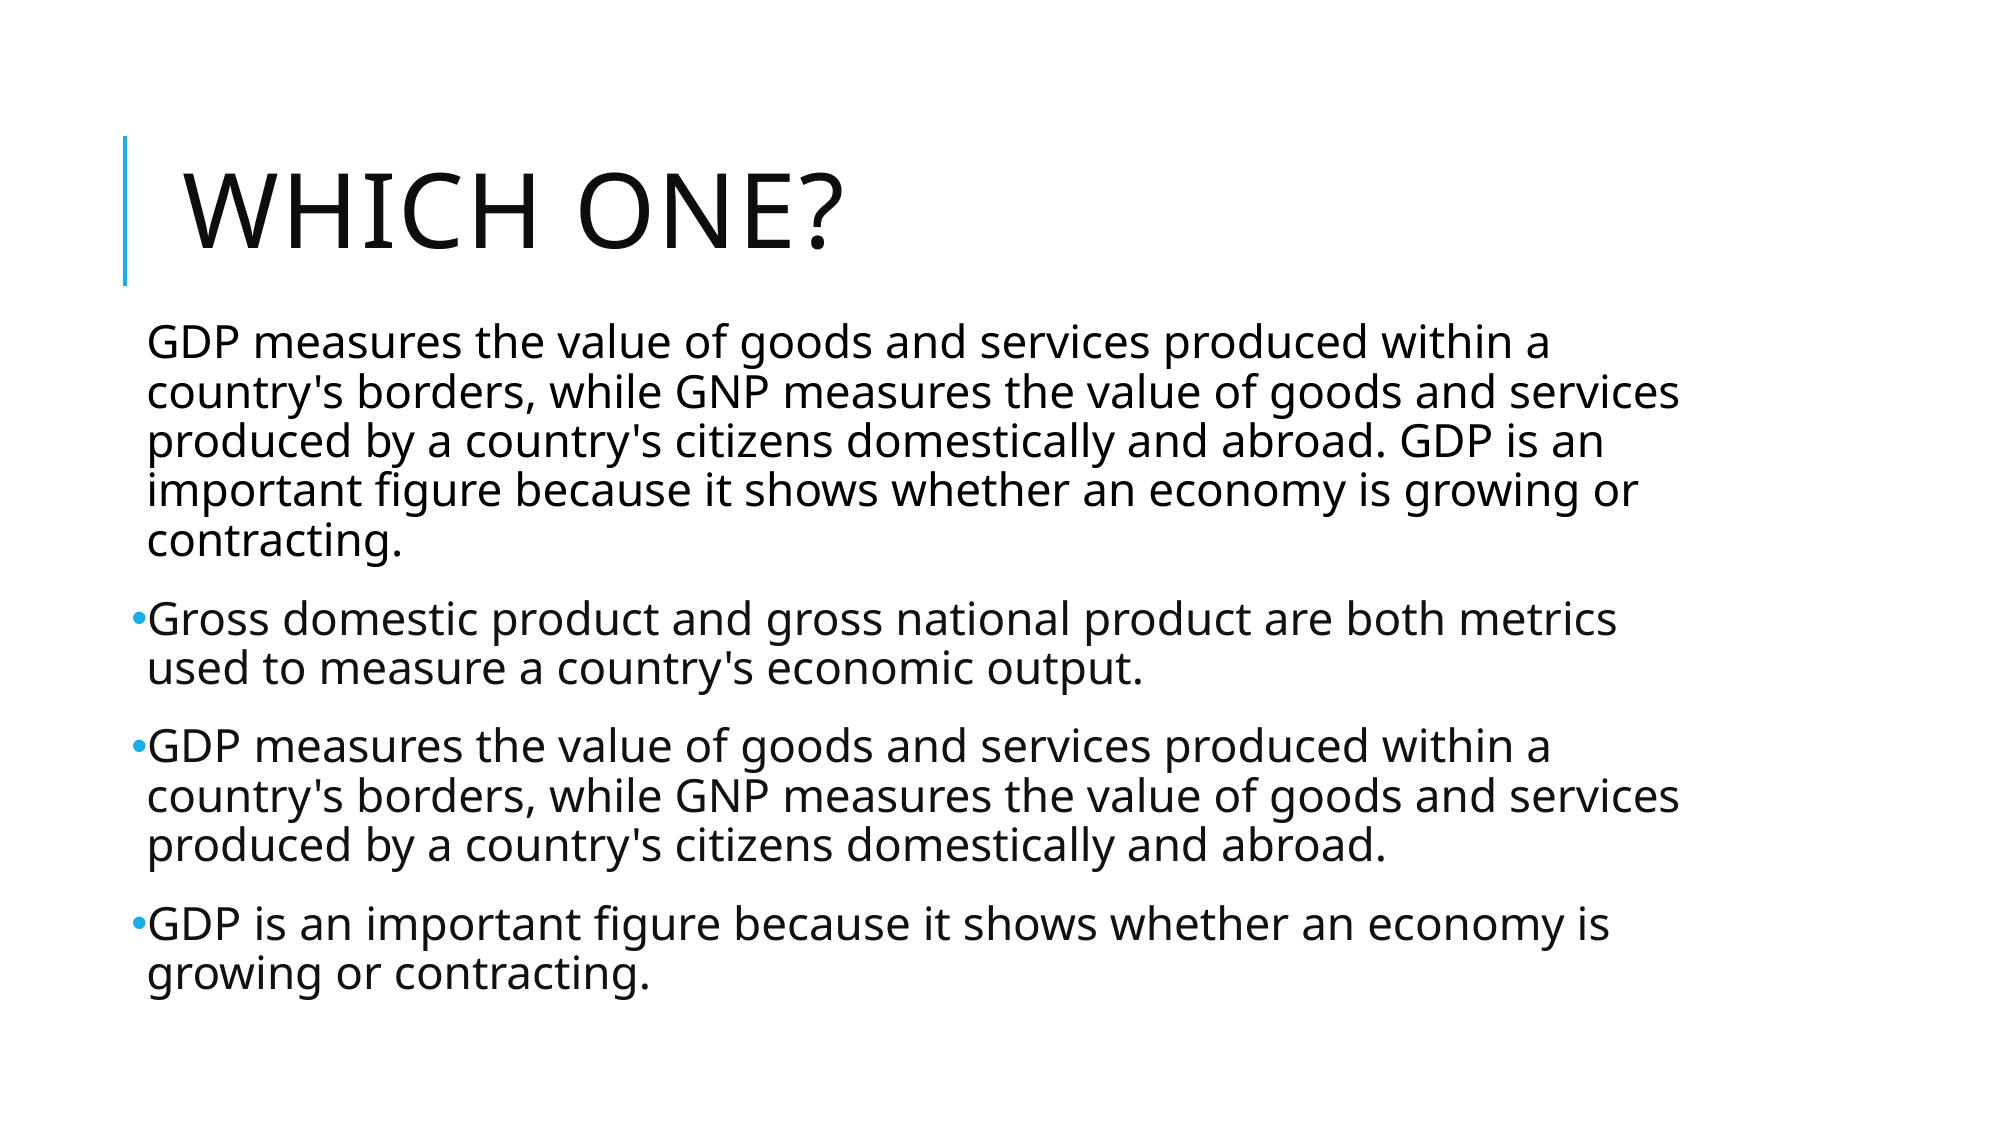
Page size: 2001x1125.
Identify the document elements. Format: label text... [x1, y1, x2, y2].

title Which one? [168, 96, 1763, 342]
list GDP measures the value of goods and services produced within a country's borders, while GNP measures the value of goods and services produced by a country's citizens domestically and abroad. GDP is an important figure because it shows whether an economy is growing or contracting. Gross domestic product and gross national product are both metrics used to measure a country's economic output. GDP measures the value of goods and services produced within a country's borders, while GNP measures the value of goods and services produced by a country's citizens domestically and abroad. GDP is an important figure because it shows whether an economy is growing or contracting. [123, 311, 1719, 1019]
